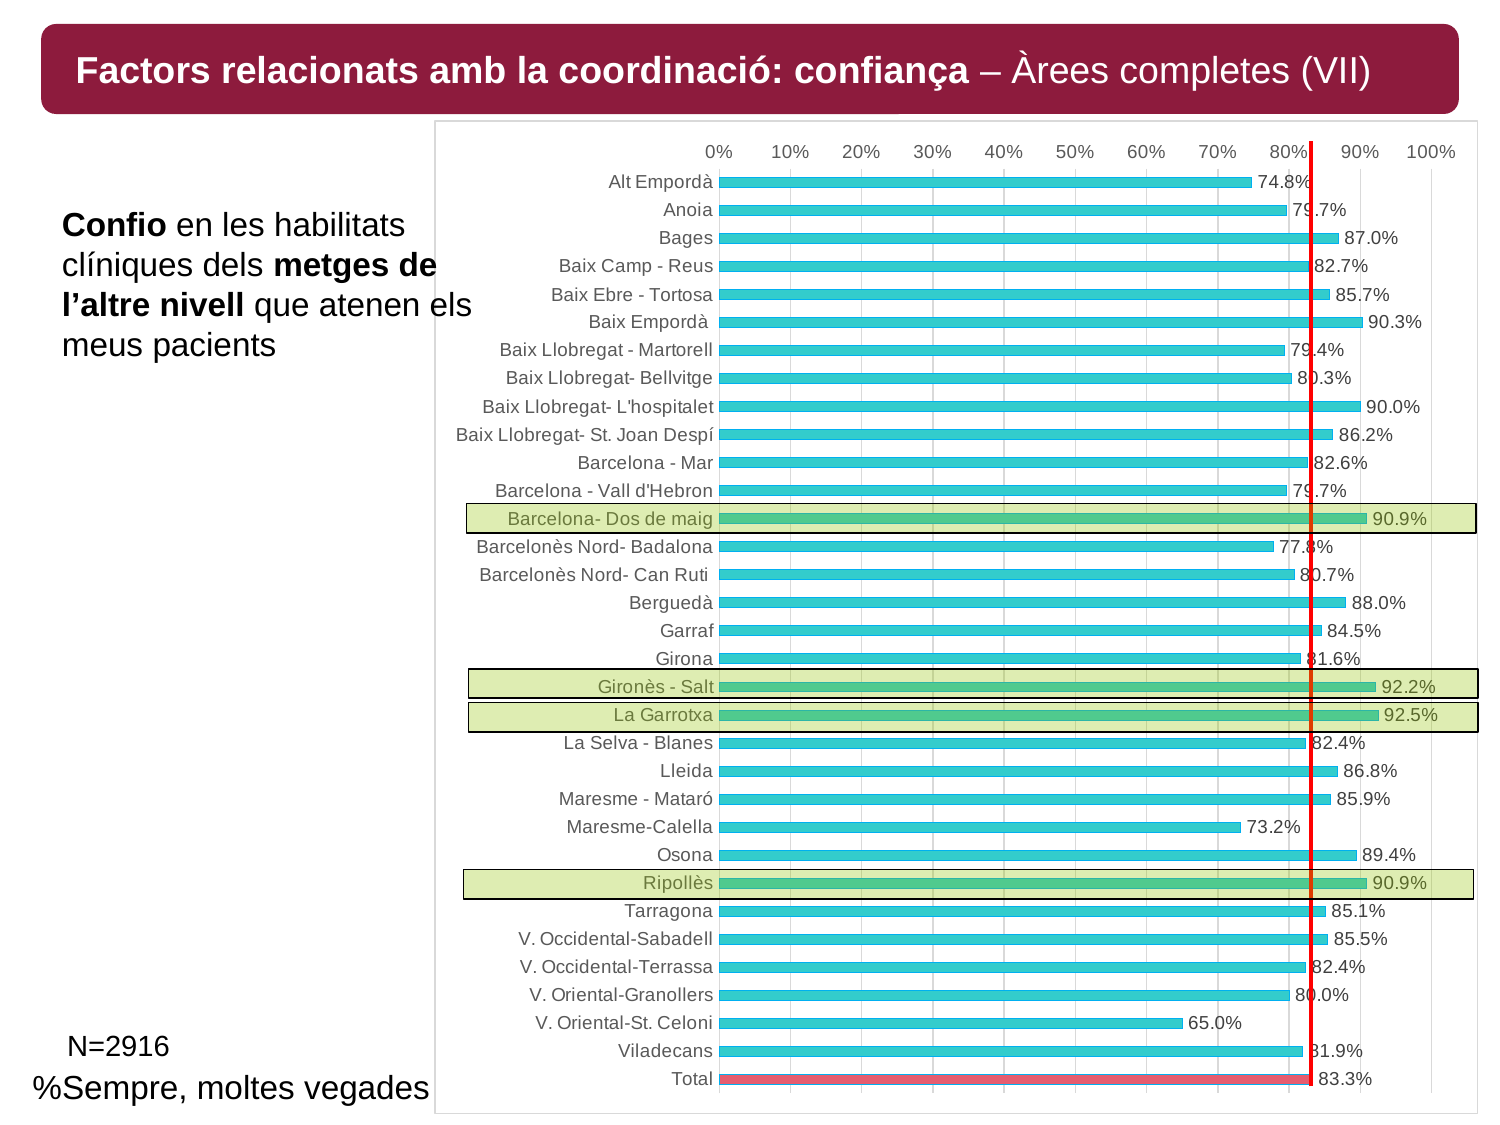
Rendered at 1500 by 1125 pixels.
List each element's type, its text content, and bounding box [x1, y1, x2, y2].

text_box N=2916 [52, 1019, 428, 1070]
text_box Factors relacionats amb la coordinació: confiança – Àrees completes (VII) [60, 32, 1479, 104]
text_box %Sempre, moltes vegades [17, 1058, 428, 1114]
text_box Confio en les habilitats clíniques dels metges de l’altre nivell que atenen els meus pacients [47, 196, 428, 371]
chart [434, 119, 1479, 1115]
